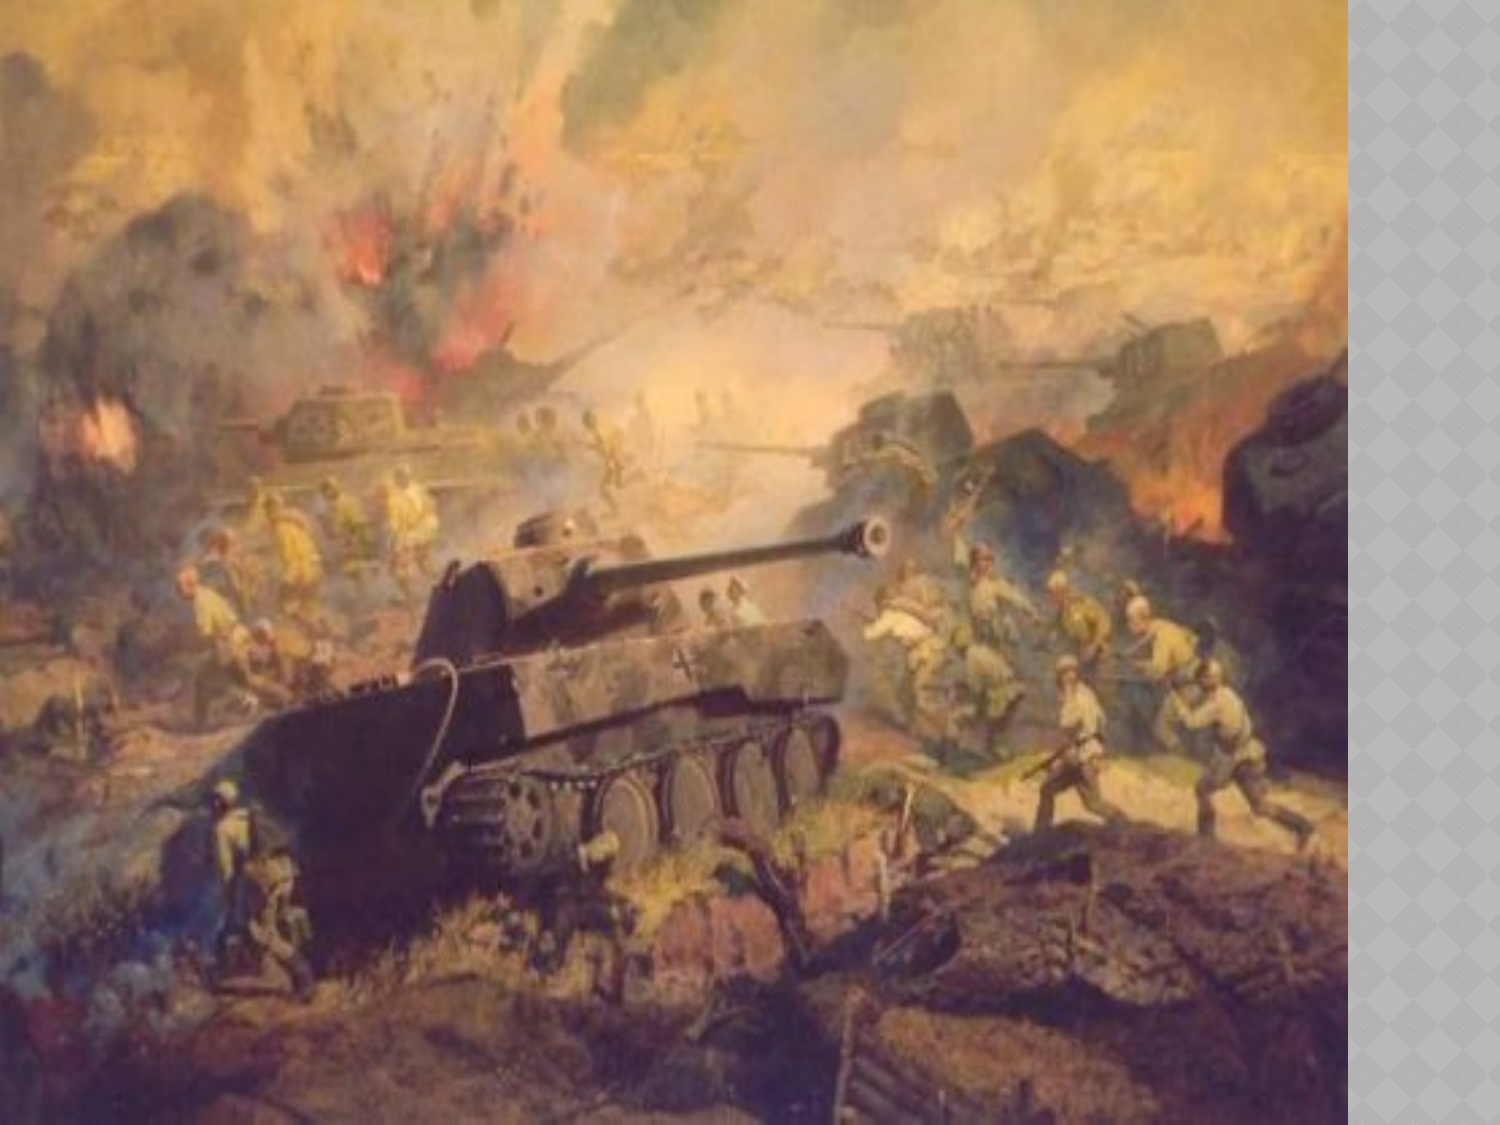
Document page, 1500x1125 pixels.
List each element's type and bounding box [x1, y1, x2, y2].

picture [0, 0, 1348, 1125]
